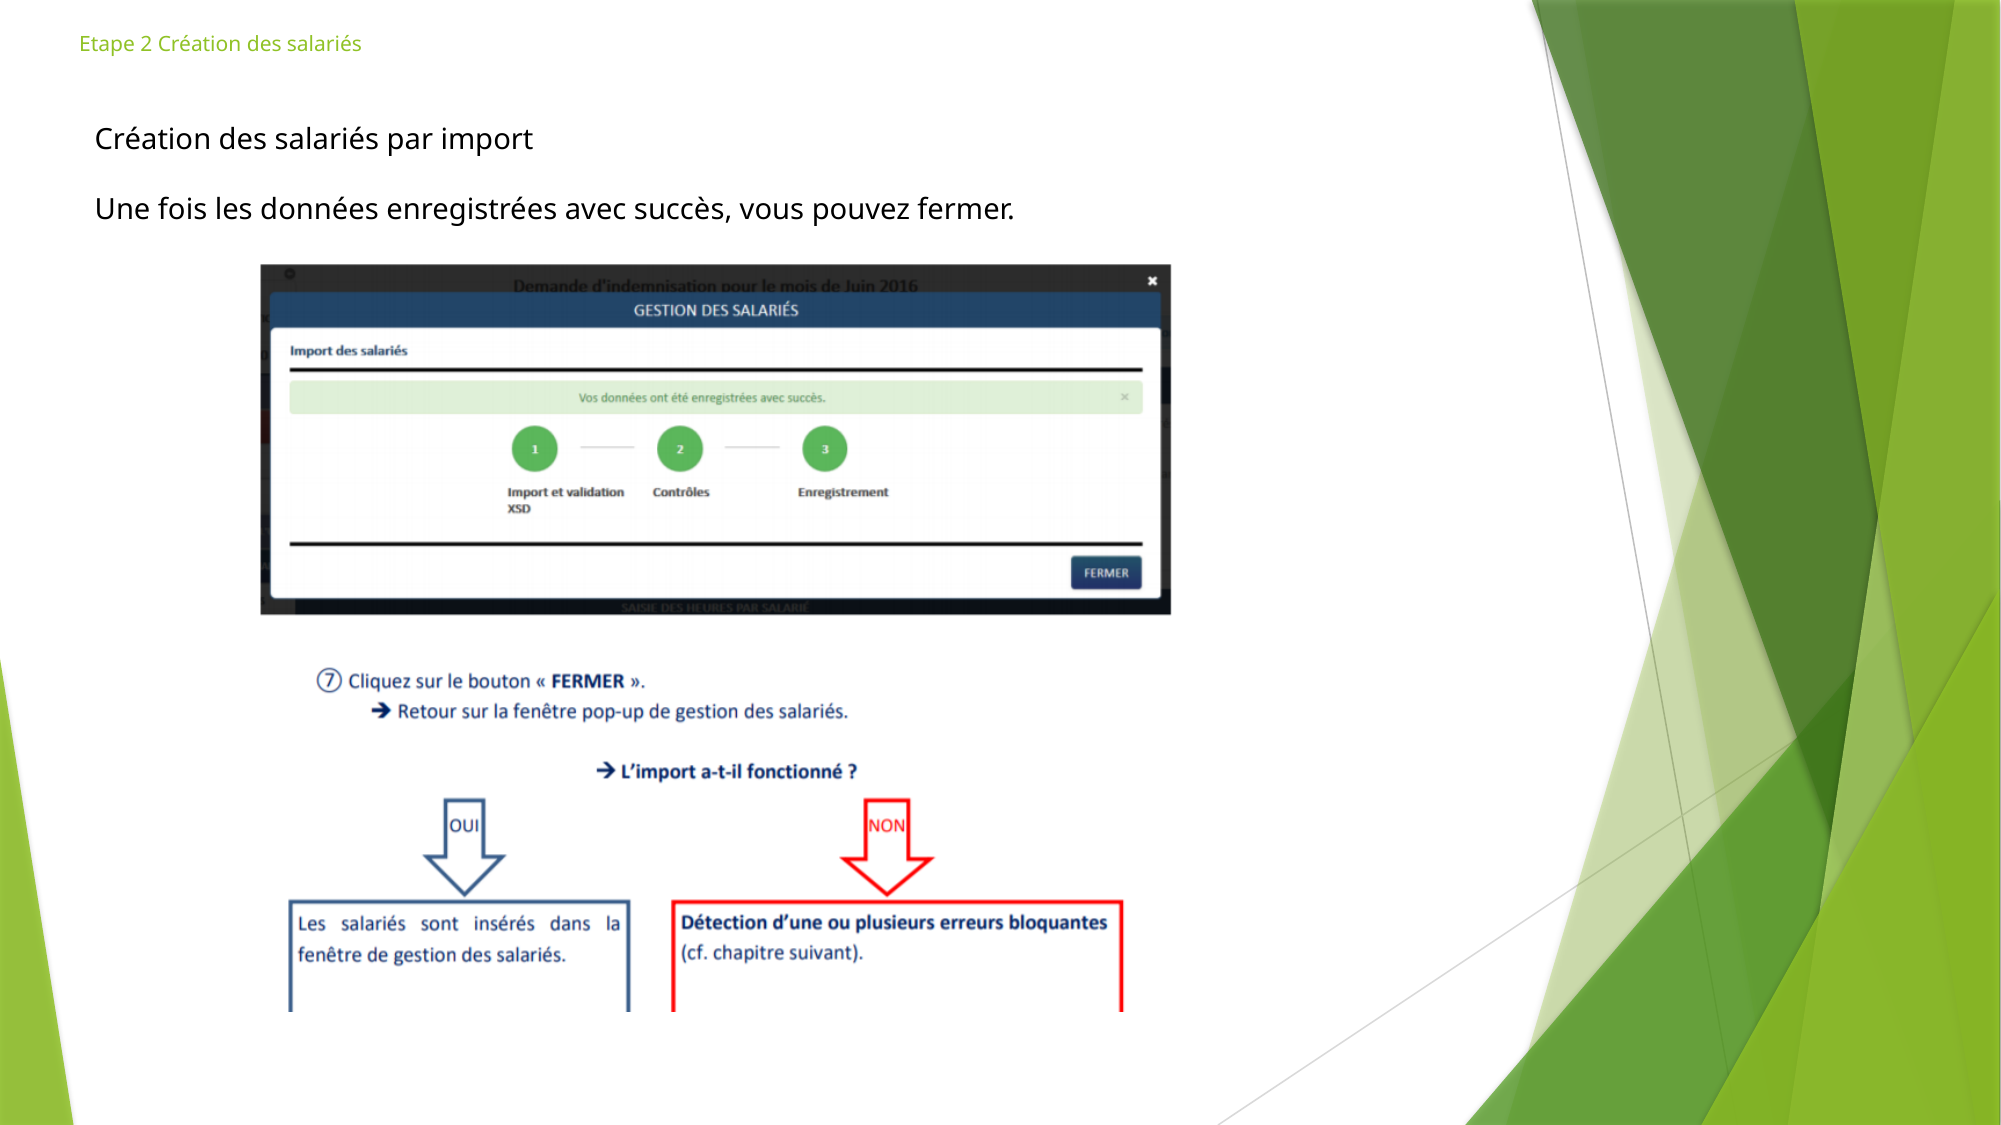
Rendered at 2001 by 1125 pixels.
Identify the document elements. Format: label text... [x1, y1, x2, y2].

title Etape 2 Création des salariés [64, 23, 1599, 203]
text_box Création des salariés par import Une fois les données enregistrées avec succès, vous pouvez fermer. [79, 113, 1583, 278]
picture [256, 253, 1245, 1013]
